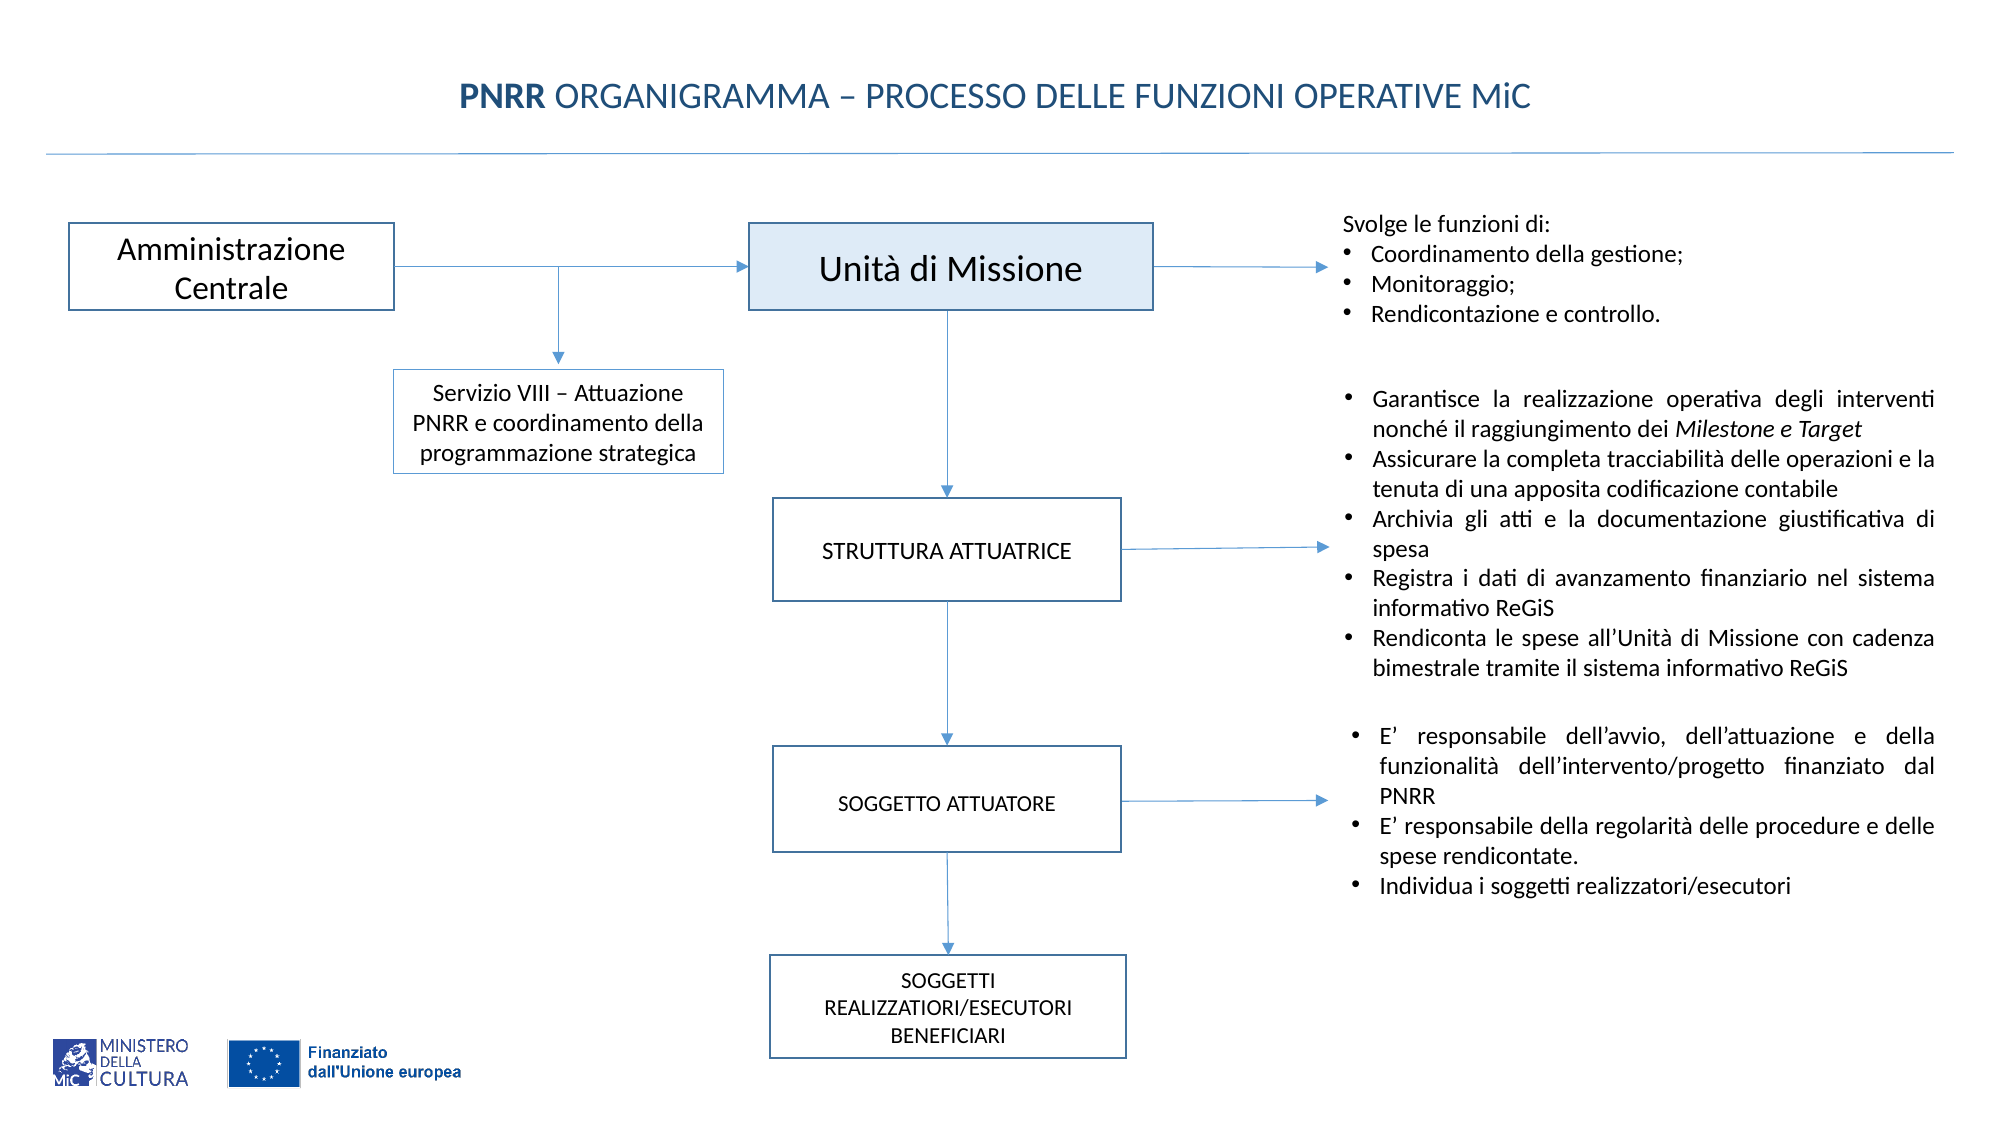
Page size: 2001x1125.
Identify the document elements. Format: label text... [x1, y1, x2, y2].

text_box PNRR ORGANIGRAMMA – PROCESSO DELLE FUNZIONI OPERATIVE MiC [45, 47, 1955, 140]
text_box SOGGETTI REALIZZATIORI/ESECUTORI BENEFICIARI [769, 954, 1127, 1059]
text_box Servizio VIII – Attuazione PNRR e coordinamento della programmazione strategica [393, 369, 724, 474]
picture [220, 1037, 473, 1090]
text_box SOGGETTO ATTUATORE [772, 745, 1122, 853]
text_box STRUTTURA ATTUATRICE [772, 497, 1122, 602]
text_box Garantisce la realizzazione operativa degli interventi nonché il raggiungimento dei Milestone e Target Assicurare la completa tracciabilità delle operazioni e la tenuta di una apposita codificazione contabile Archivia gli atti e la documentazione giustificativa di spesa Registra i dati di avanzamento finanziario nel sistema informativo ReGiS Rendiconta le spese all’Unità di Missione con cadenza bimestrale tramite il sistema informativo ReGiS [1329, 374, 1952, 719]
text_box Svolge le funzioni di: Coordinamento della gestione; Monitoraggio; Rendicontazione e controllo. [1328, 199, 1954, 335]
text_box Amministrazione Centrale [68, 222, 395, 311]
picture [52, 1039, 188, 1086]
text_box E’ responsabile dell’avvio, dell’attuazione e della funzionalità dell’intervento/progetto finanziato dal PNRR E’ responsabile della regolarità delle procedure e delle spese rendicontate. Individua i soggetti realizzatori/esecutori [1336, 712, 1952, 907]
text_box Unità di Missione [748, 222, 1154, 311]
